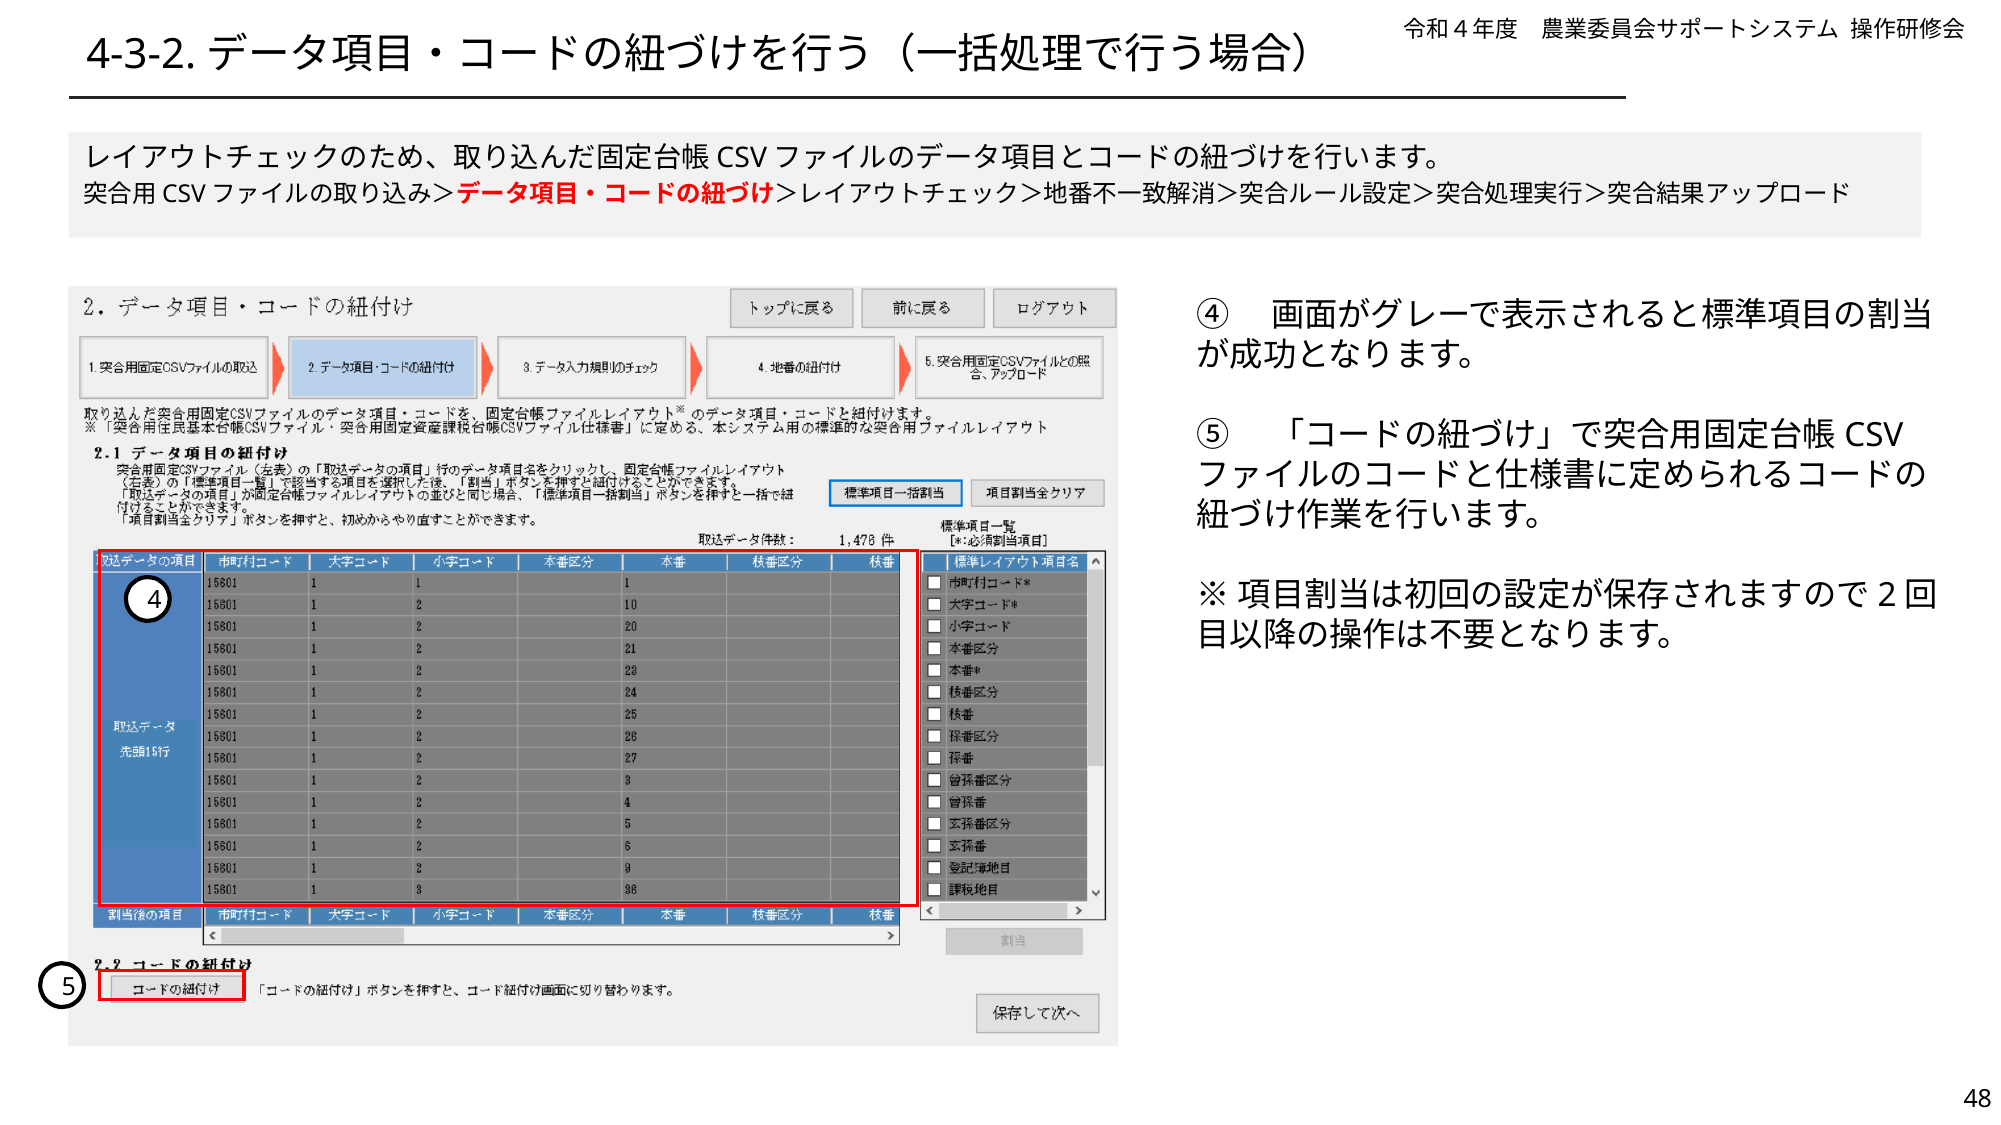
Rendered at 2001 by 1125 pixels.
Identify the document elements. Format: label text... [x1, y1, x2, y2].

title 4-3-2.データ項目・コードの紐づけを行う（一括処理で行う場合） [68, 7, 1627, 98]
text_box ➃ 画面がグレーで表示されると標準項目の割当が成功となります。 ⑤ 「コードの紐づけ」で突合用固定台帳CSVファイルのコードと仕様書に定められるコードの紐づけ作業を行います。 ※項目割当は初回の設定が保存されますので2回目以降の操作は不要となります。 [1180, 244, 1971, 662]
list レイアウトチェックのため、取り込んだ固定台帳CSVファイルのデータ項目とコードの紐づけを行います。 突合用CSVファイルの取り込み＞データ項目・コードの紐づけ＞レイアウトチェック＞地番不一致解消＞突合ルール設定＞突合処理実行＞突合結果アップロード [68, 131, 1922, 238]
text_box 5 [38, 961, 63, 1010]
picture [68, 285, 1118, 1046]
